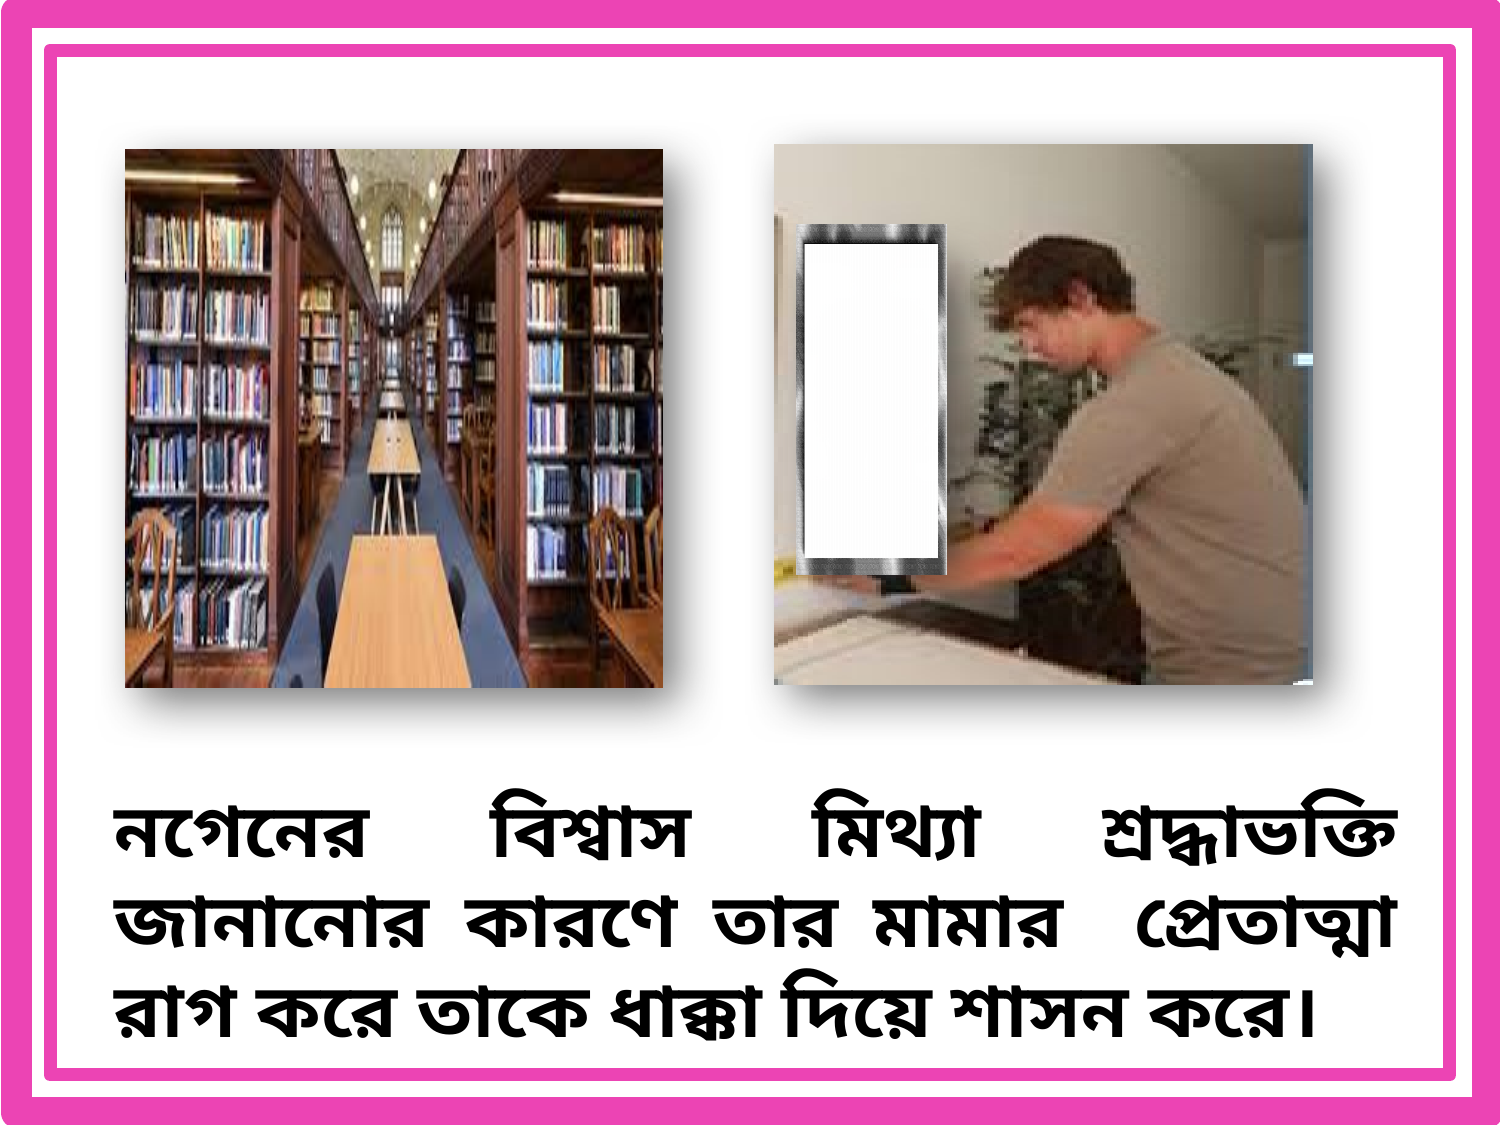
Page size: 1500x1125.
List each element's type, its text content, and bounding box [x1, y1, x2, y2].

text_box নগেনের বিশ্বাস মিথ্যা শ্রদ্ধাভক্তি জানানোর কারণে তার মামার প্রেতাত্মা রাগ করে তাকে ধাক্কা দিয়ে শাসন করে। [99, 774, 1413, 1060]
picture [774, 144, 1313, 685]
picture [124, 149, 663, 688]
